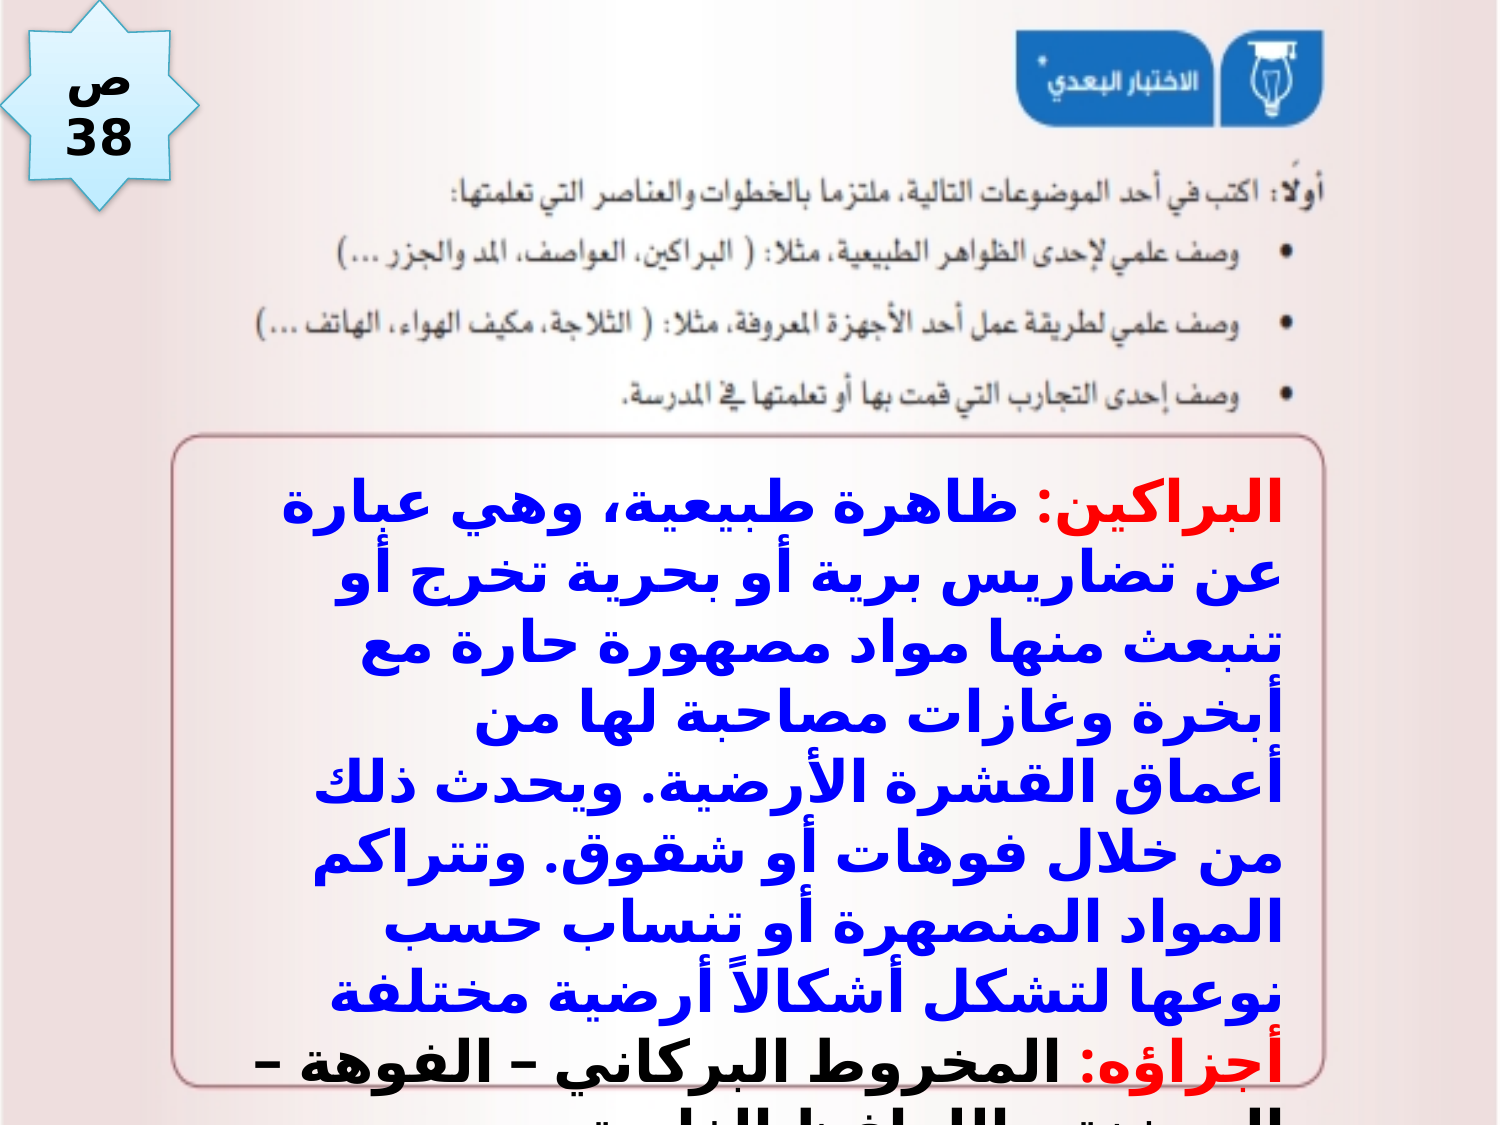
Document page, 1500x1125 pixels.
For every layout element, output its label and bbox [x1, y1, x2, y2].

list [0, 0, 1500, 1125]
